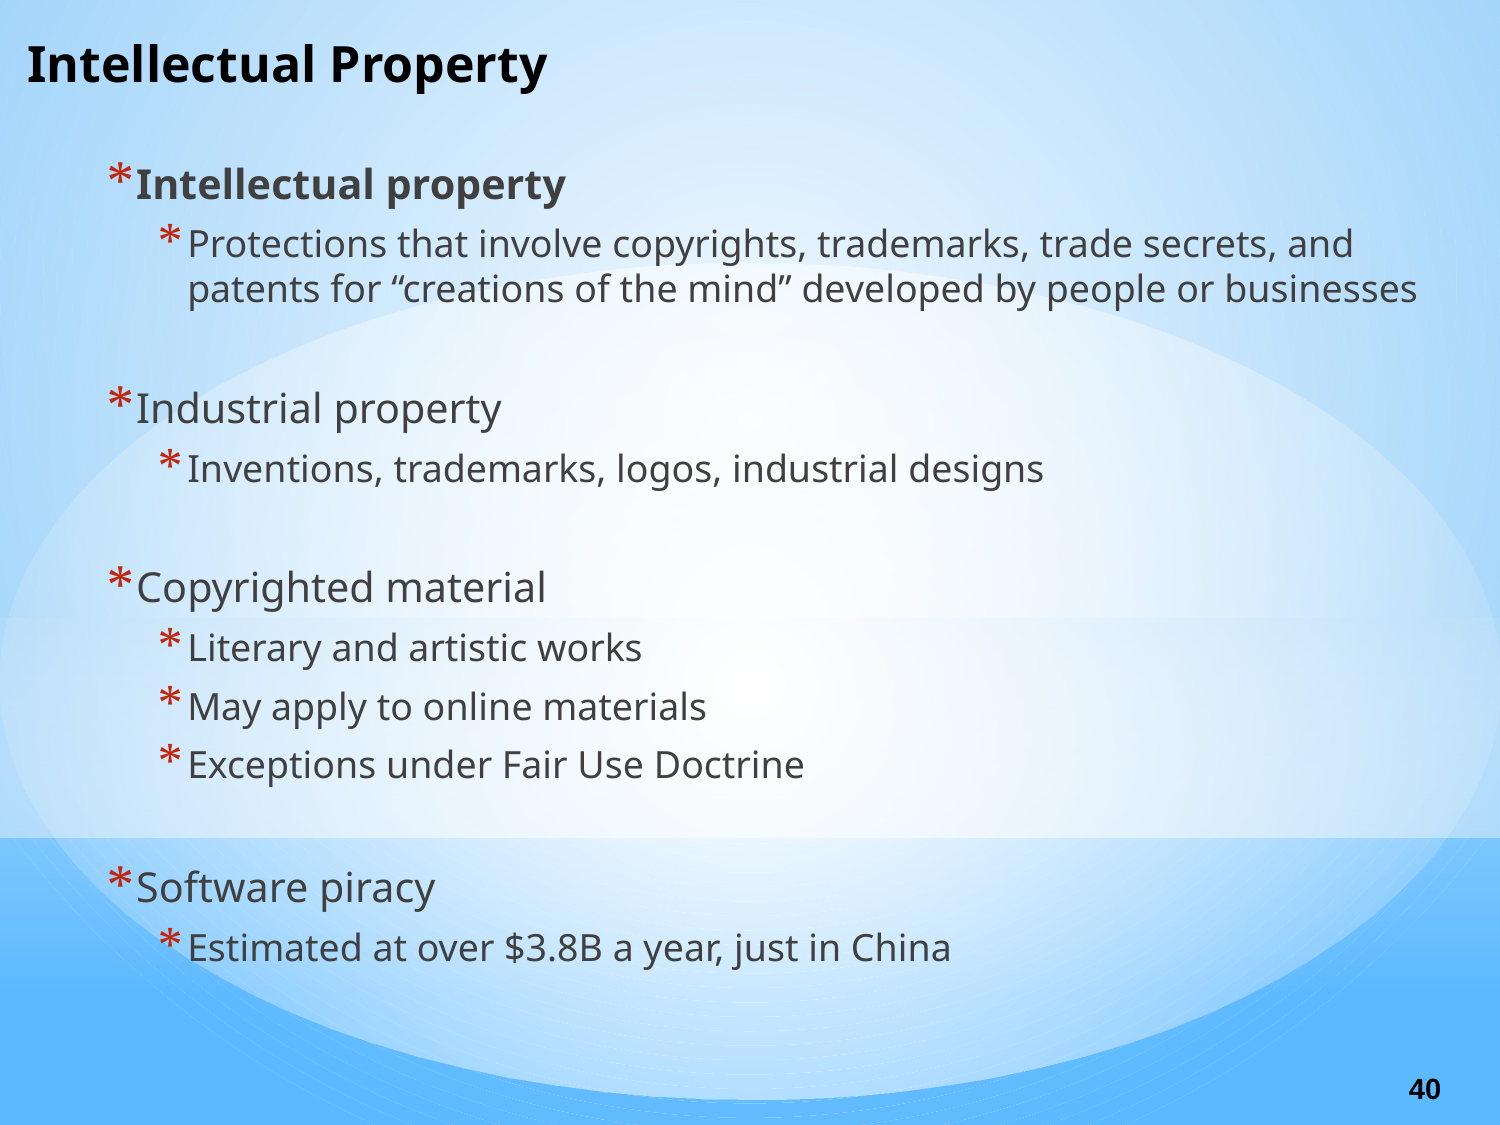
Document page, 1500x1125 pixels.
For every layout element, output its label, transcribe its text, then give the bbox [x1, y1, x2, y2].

list Intellectual property Protections that involve copyrights, trademarks, trade secrets, and patents for “creations of the mind” developed by people or businesses Industrial property Inventions, trademarks, logos, industrial designs Copyrighted material Literary and artistic works May apply to online materials Exceptions under Fair Use Doctrine Software piracy Estimated at over $3.8B a year, just in China [84, 150, 1435, 1031]
title Intellectual Property [12, 24, 1425, 96]
